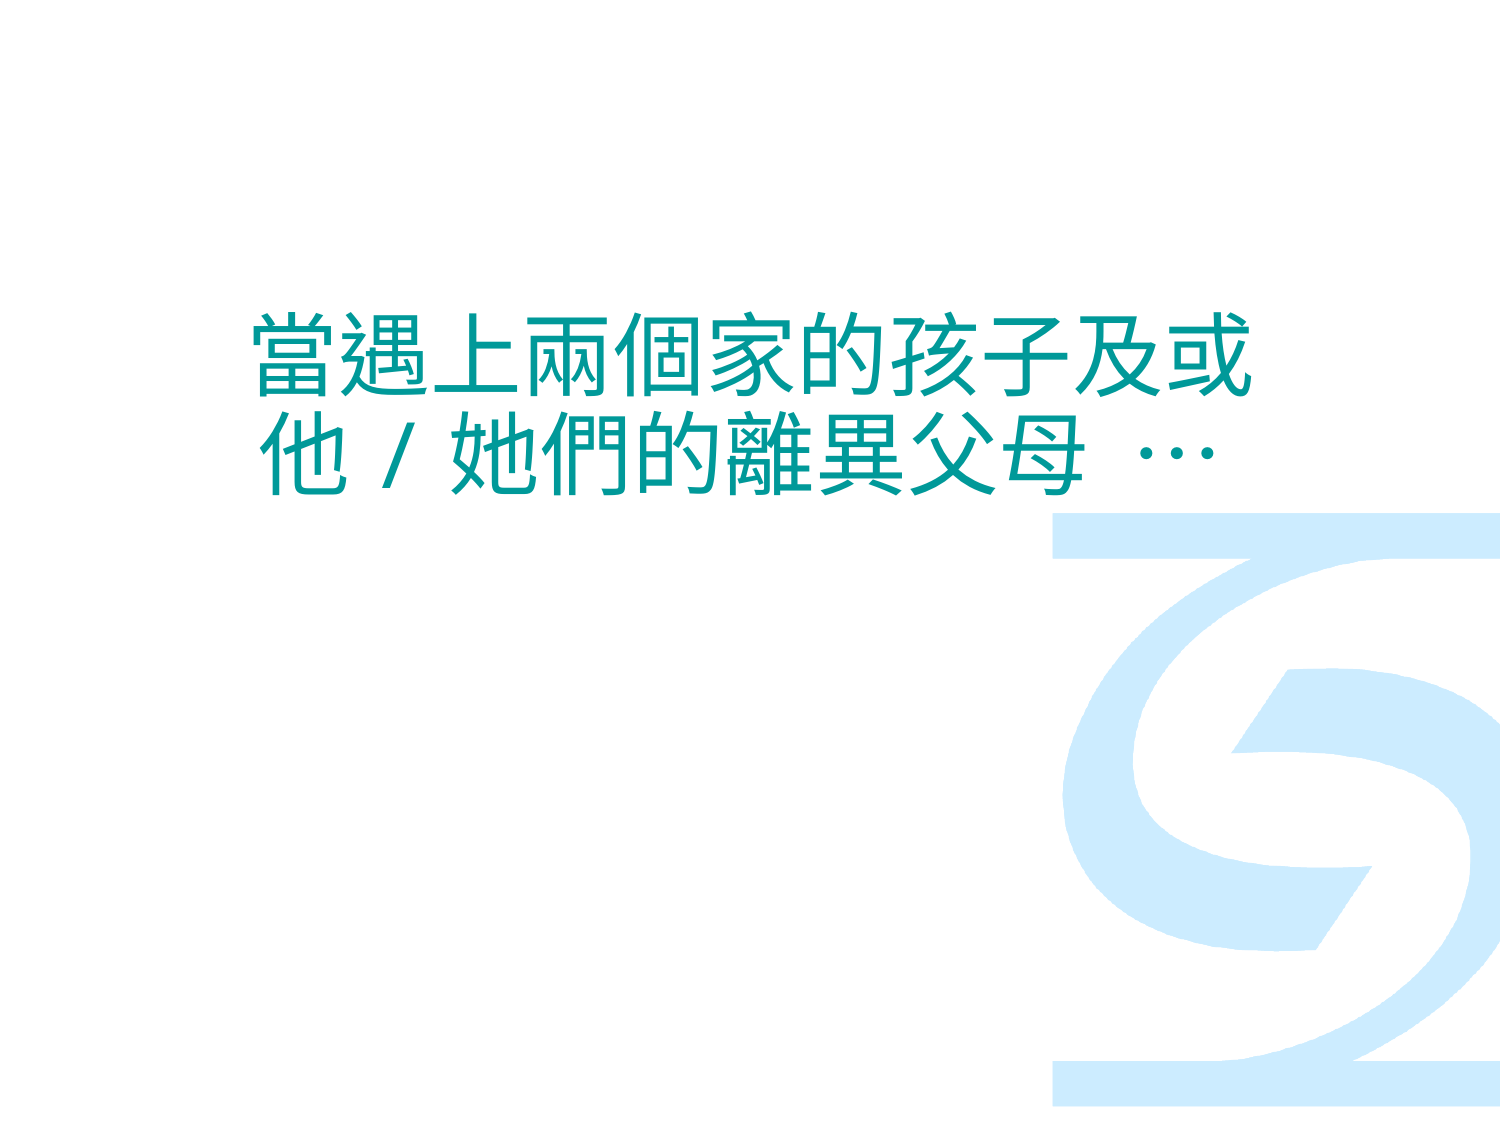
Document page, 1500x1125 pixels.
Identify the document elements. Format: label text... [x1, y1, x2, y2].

picture [1026, 506, 1500, 1121]
slide_number 29 [1059, 1042, 1397, 1103]
title 當遇上兩個家的孩子及或他/她們的離異父母 … [104, 292, 1399, 516]
